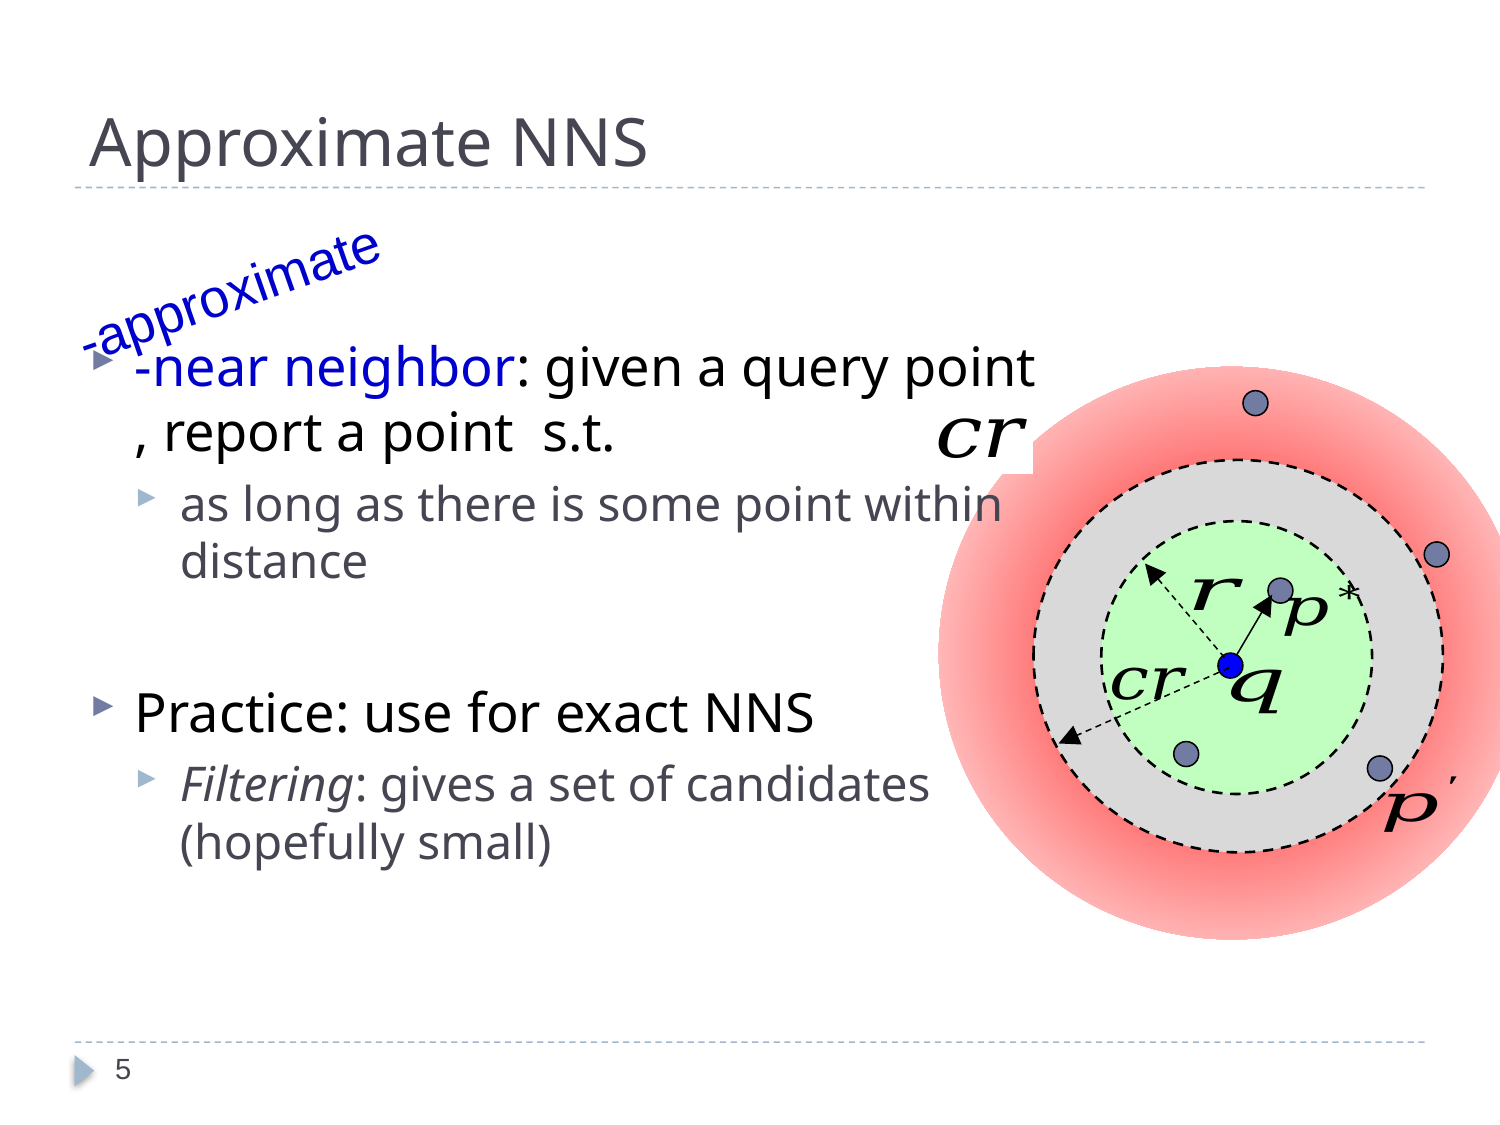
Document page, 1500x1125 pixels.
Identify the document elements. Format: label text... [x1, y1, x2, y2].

text_box [1101, 521, 1373, 794]
text_box [1033, 459, 1443, 853]
text_box [1242, 390, 1268, 416]
text_box [1058, 725, 1082, 745]
text_box [1267, 578, 1293, 604]
text_box [1145, 563, 1167, 586]
title Approximate NNS [75, 24, 1425, 188]
text_box [1217, 653, 1243, 679]
text_box [1173, 741, 1199, 767]
text_box [1367, 755, 1393, 781]
text_box [937, 365, 1500, 941]
slide_number 5 [100, 1042, 426, 1103]
text_box [1237, 594, 1273, 655]
text_box [1424, 541, 1450, 567]
